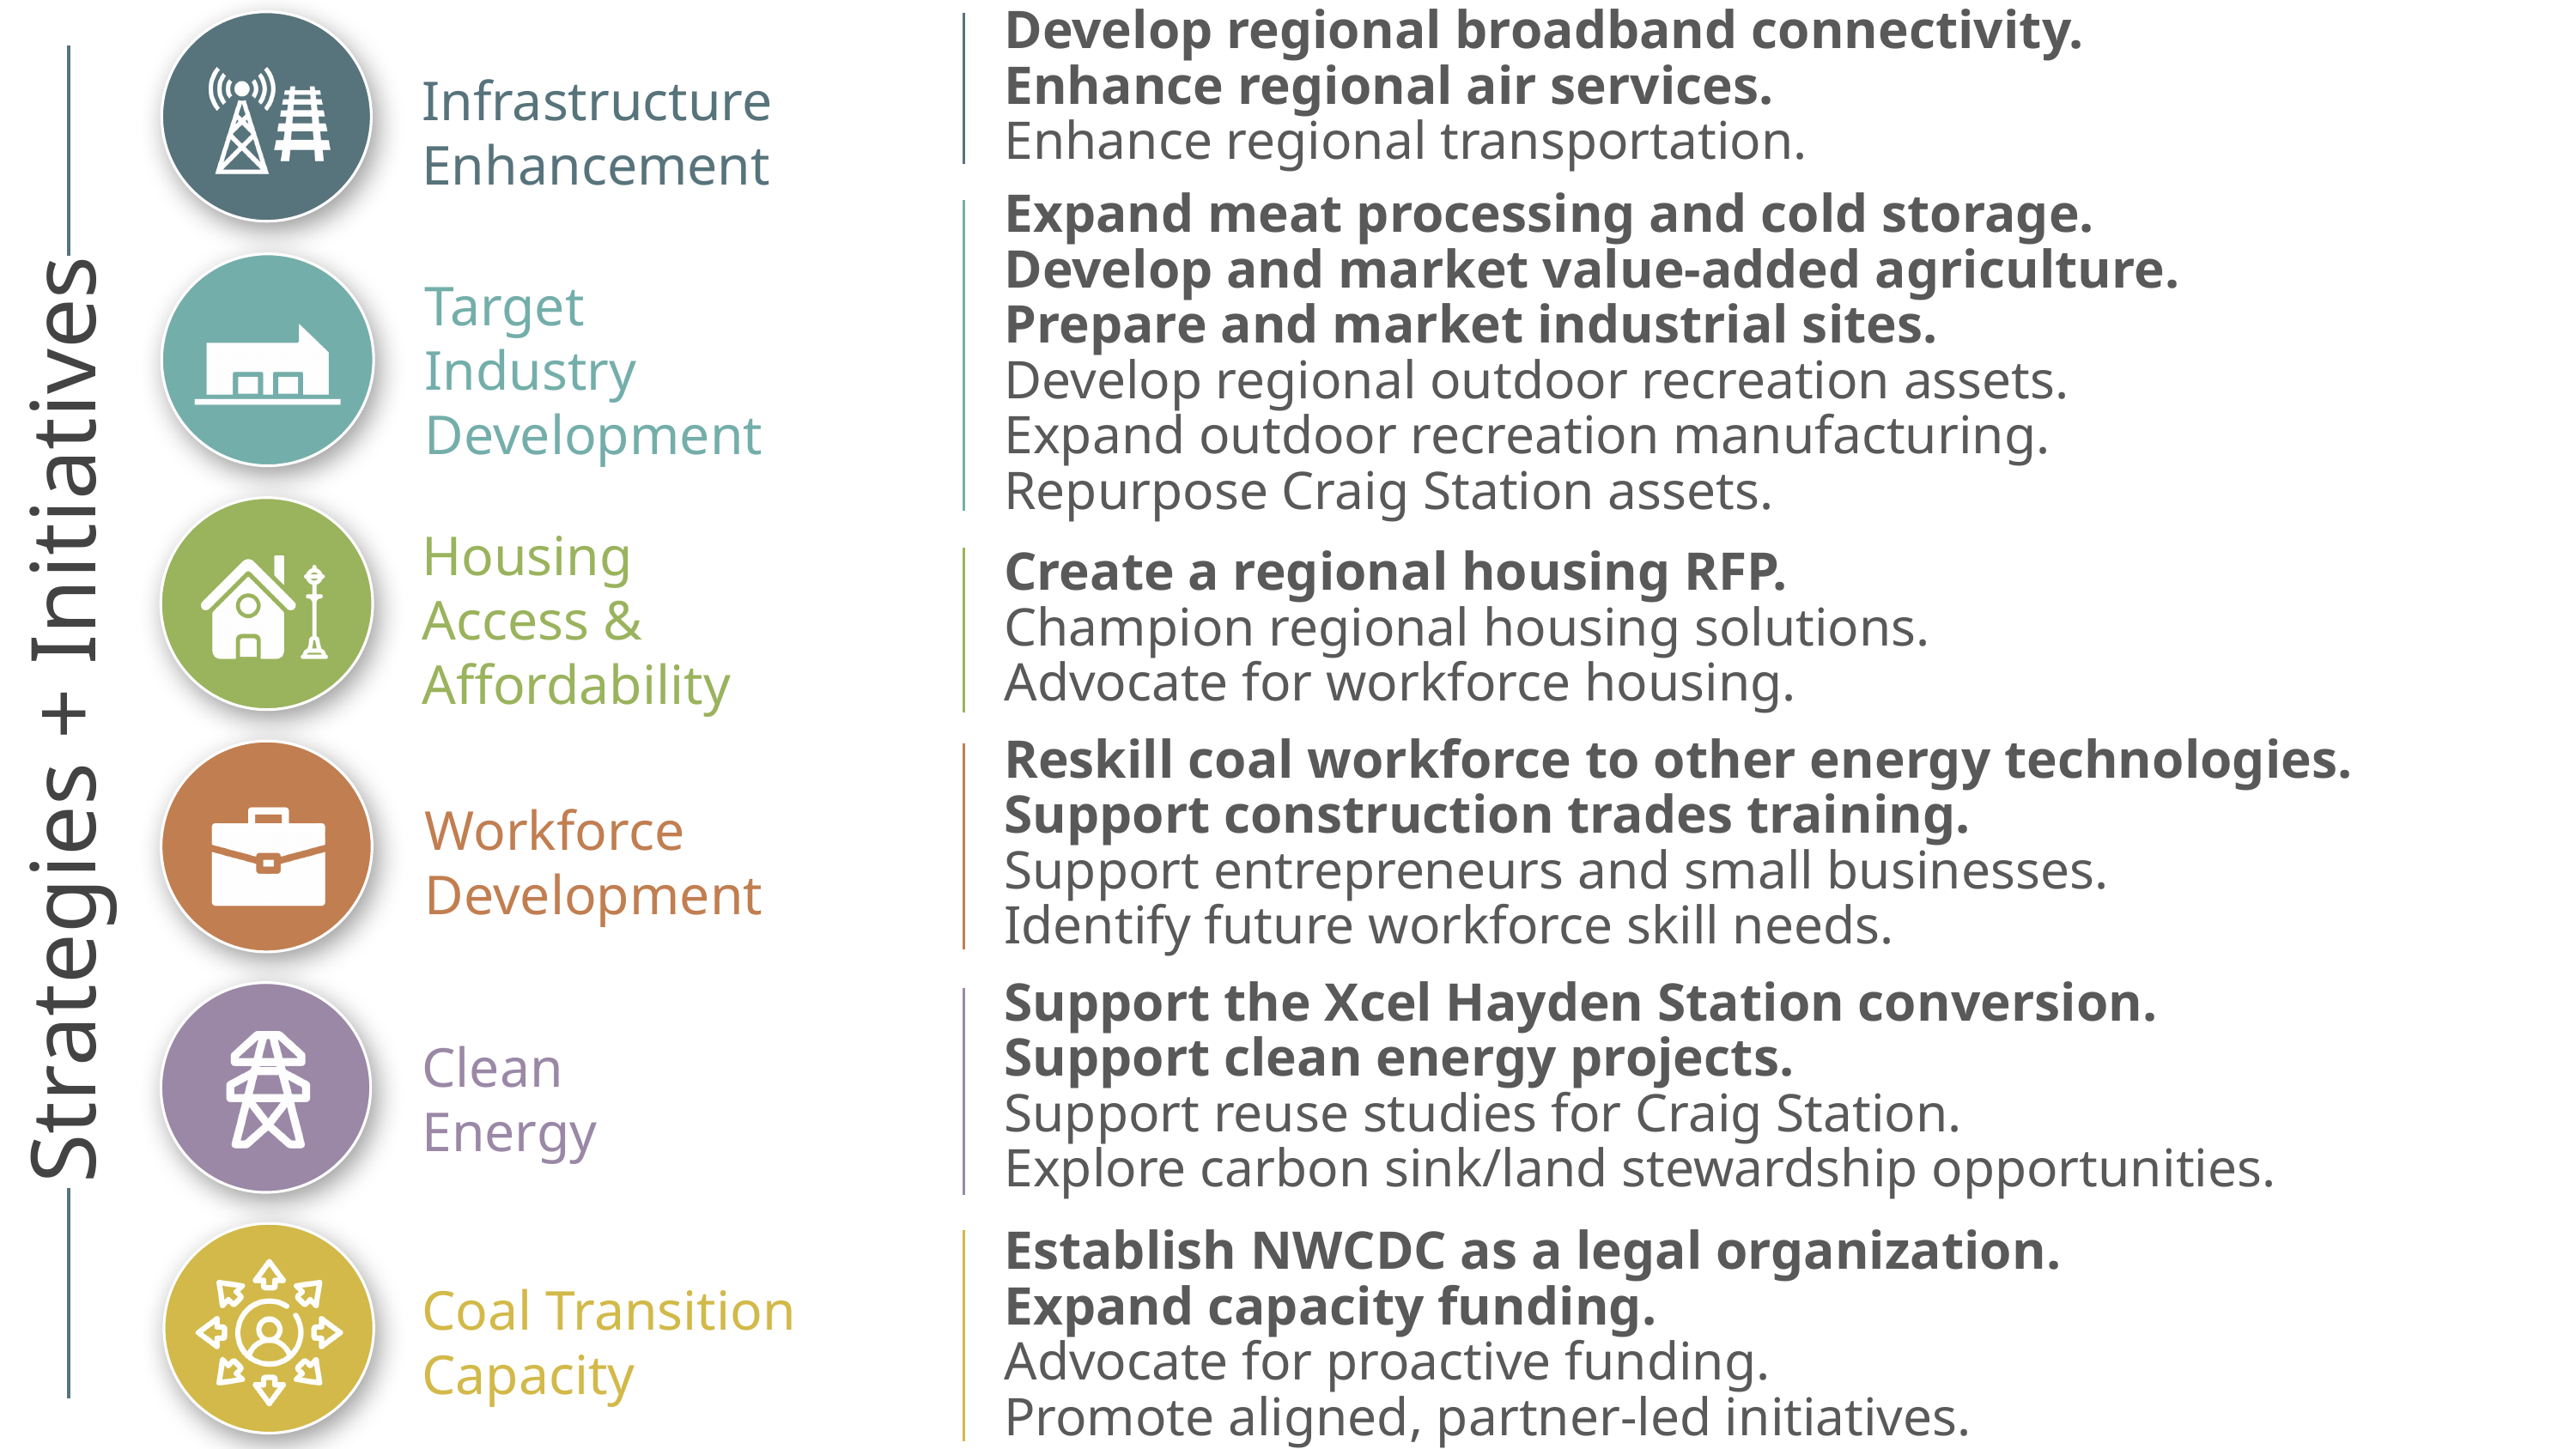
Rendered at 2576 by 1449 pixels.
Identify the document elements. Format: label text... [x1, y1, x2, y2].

text_box Reskill coal workforce to other energy technologies. Support construction trades training. Support entrepreneurs and small businesses. Identify future workforce skill needs. [978, 707, 2576, 950]
text_box Establish NWCDC as a legal organization. Expand capacity funding. Advocate for proactive funding. Promote aligned, partner-led initiatives. [978, 1199, 2576, 1446]
text_box [235, 1188, 296, 1193]
text_box Strategies + Initiatives [0, 170, 153, 1270]
text_box [241, 982, 290, 985]
text_box [234, 741, 299, 746]
text_box Support the Xcel Hayden Station conversion. Support clean energy projects. Support reuse studies for Craig Station. Explore carbon sink/land stewardship opportunities. [978, 950, 2576, 1158]
text_box Infrastructure Enhancement [396, 41, 831, 221]
text_box Coal Transition Capacity [396, 1251, 873, 1431]
text_box [161, 1056, 166, 1119]
text_box Clean Energy [396, 1008, 769, 1188]
picture [155, 1218, 382, 1445]
text_box Create a regional housing RFP. Champion regional housing solutions. Advocate for workforce housing. [978, 520, 2576, 703]
text_box Housing Access & Affordability [396, 495, 831, 741]
picture [166, 985, 368, 1188]
text_box Expand meat processing and cold storage. Develop and market value-added agriculture. Prepare and market industrial sites. Develop regional outdoor recreation assets. Expand outdoor recreation manufacturing. Repurpose Craig Station assets. [978, 162, 2576, 515]
picture [162, 746, 374, 958]
picture [160, 253, 375, 469]
text_box Develop regional broadband connectivity. Enhance regional air services. Enhance regional transportation. [978, 0, 2576, 162]
text_box Target Industry Development [398, 246, 829, 491]
picture [160, 495, 376, 711]
text_box Workforce Development [398, 771, 871, 952]
picture [157, 11, 373, 227]
